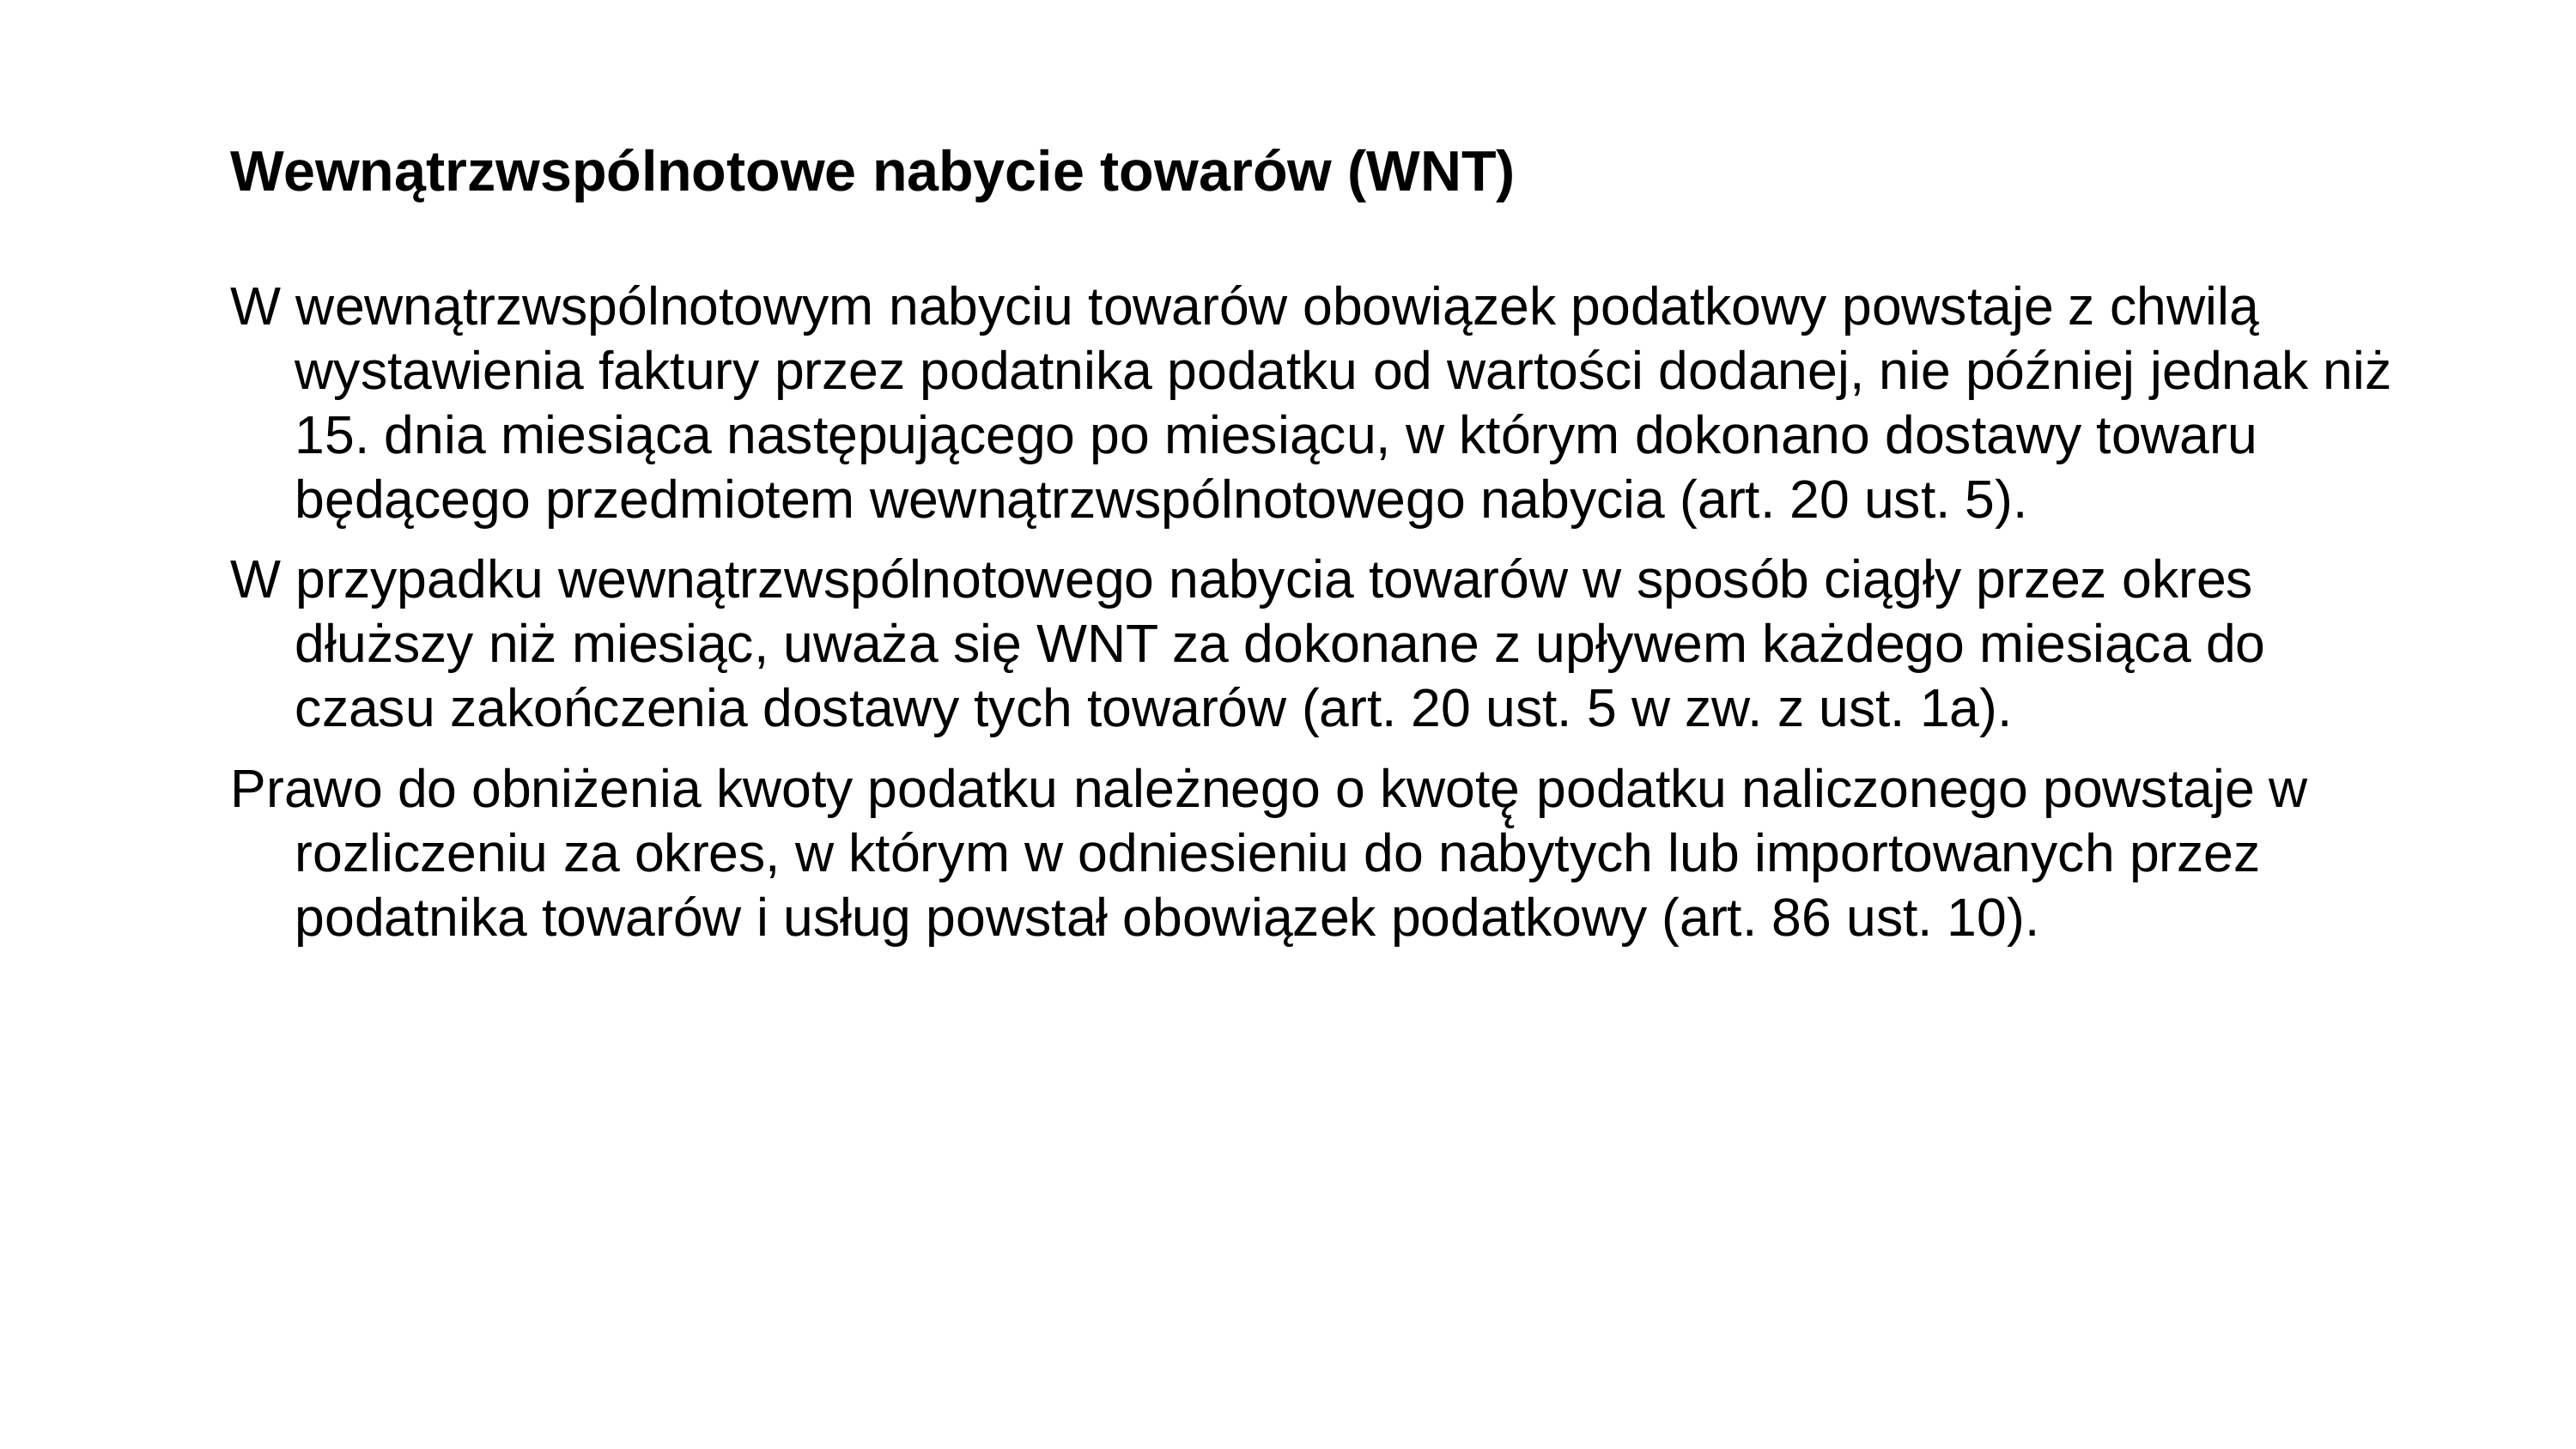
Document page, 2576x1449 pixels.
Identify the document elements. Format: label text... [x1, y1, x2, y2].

text_box Wewnątrzwspólnotowe nabycie towarów (WNT) W wewnątrzwspólnotowym nabyciu towarów obowiązek podatkowy powstaje z chwilą wystawienia faktury przez podatnika podatku od wartości dodanej, nie później jednak niż 15. dnia miesiąca następującego po miesiącu, w którym dokonano dostawy towaru będącego przedmiotem wewnątrzwspólnotowego nabycia (art. 20 ust. 5). W przypadku wewnątrzwspólnotowego nabycia towarów w sposób ciągły przez okres dłuższy niż miesiąc, uważa się WNT za dokonane z upływem każdego miesiąca do czasu zakończenia dostawy tych towarów (art. 20 ust. 5 w zw. z ust. 1a). Prawo do obniżenia kwoty podatku należnego o kwotę̨ podatku naliczonego powstaje w rozliczeniu za okres, w którym w odniesieniu do nabytych lub importowanych przez podatnika towarów i usług powstał obowiązek podatkowy (art. 86 ust. 10). [211, 124, 2425, 1061]
